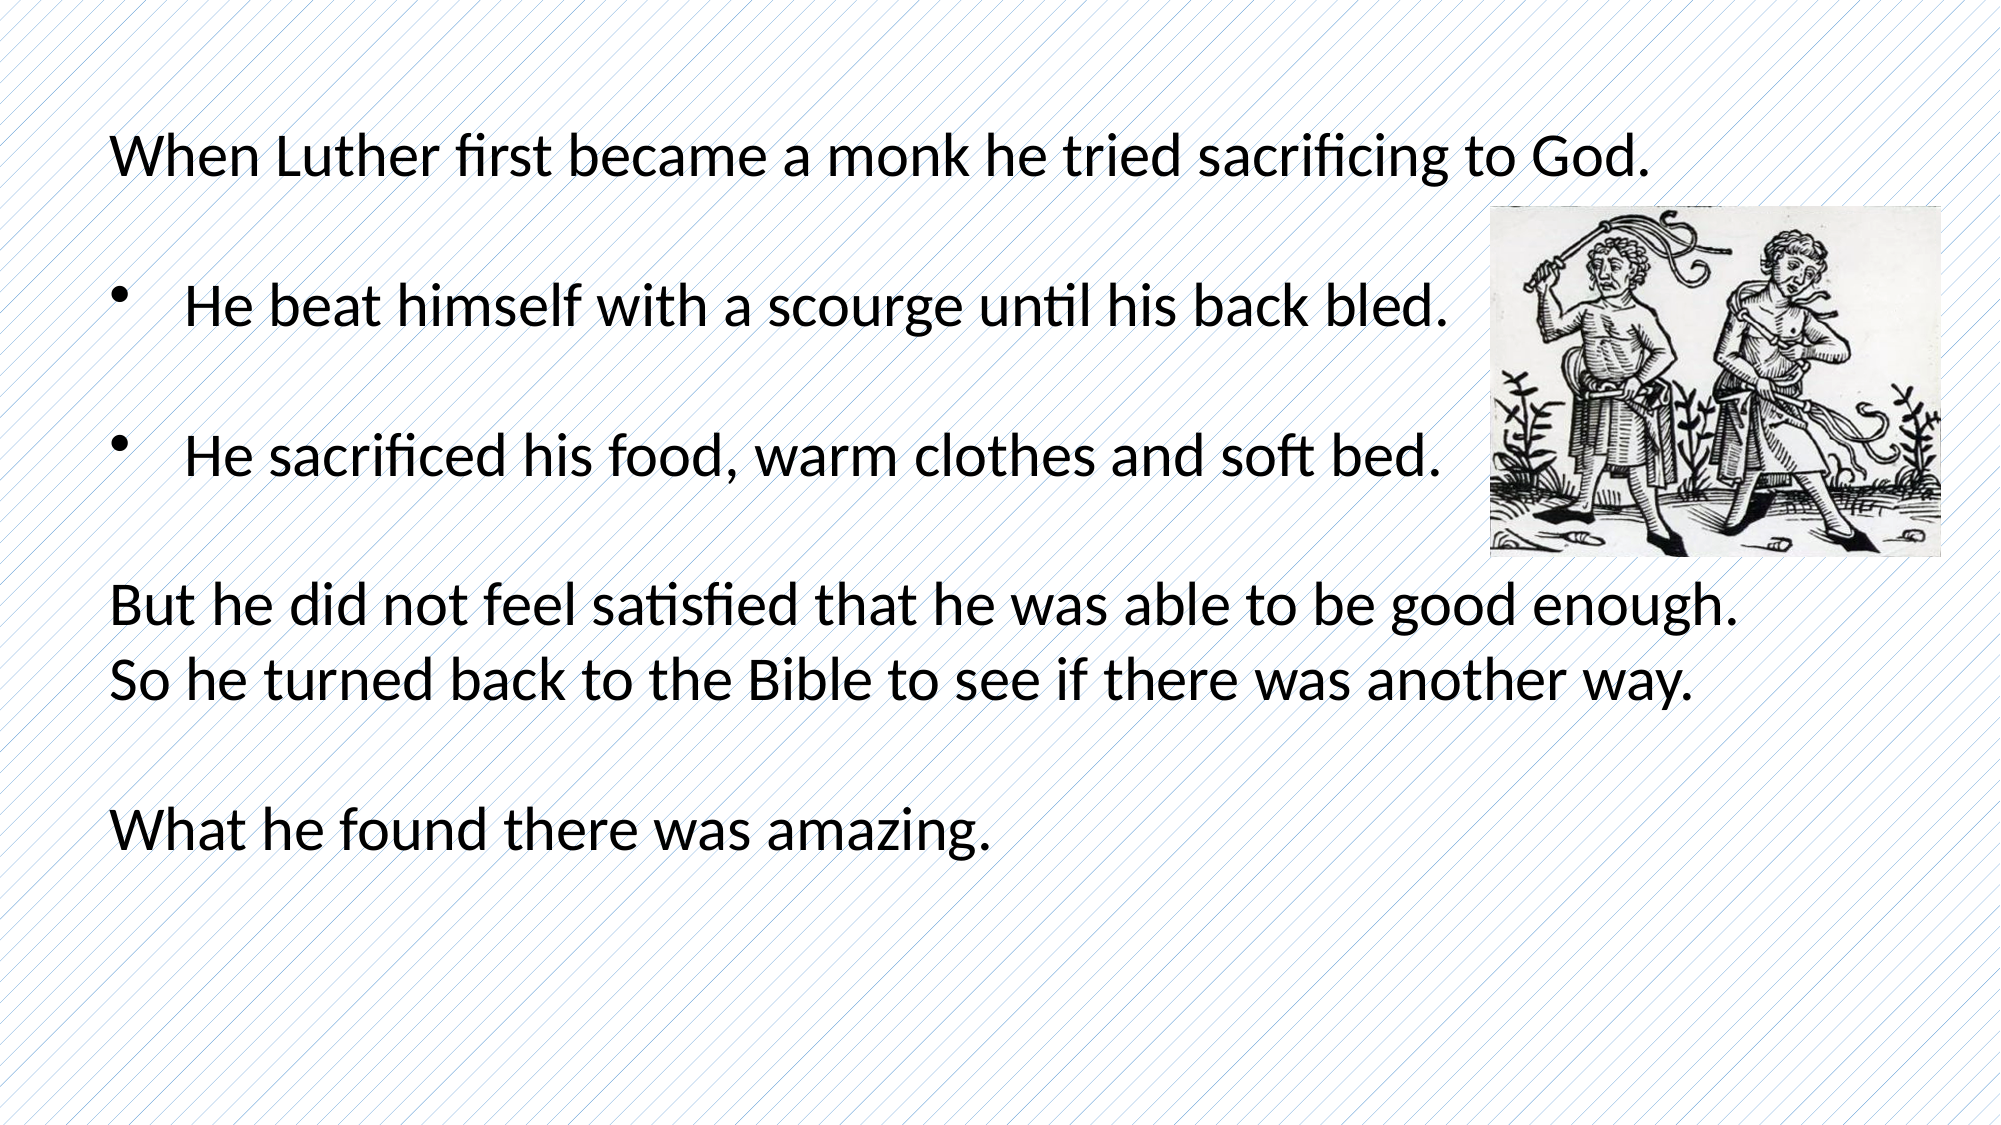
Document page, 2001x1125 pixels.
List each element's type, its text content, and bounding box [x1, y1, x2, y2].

text_box When Luther first became a monk he tried sacrificing to God. He beat himself with a scourge until his back bled. He sacrificed his food, warm clothes and soft bed. But he did not feel satisfied that he was able to be good enough. So he turned back to the Bible to see if there was another way. What he found there was amazing. [94, 31, 1856, 871]
picture [1490, 206, 1941, 557]
